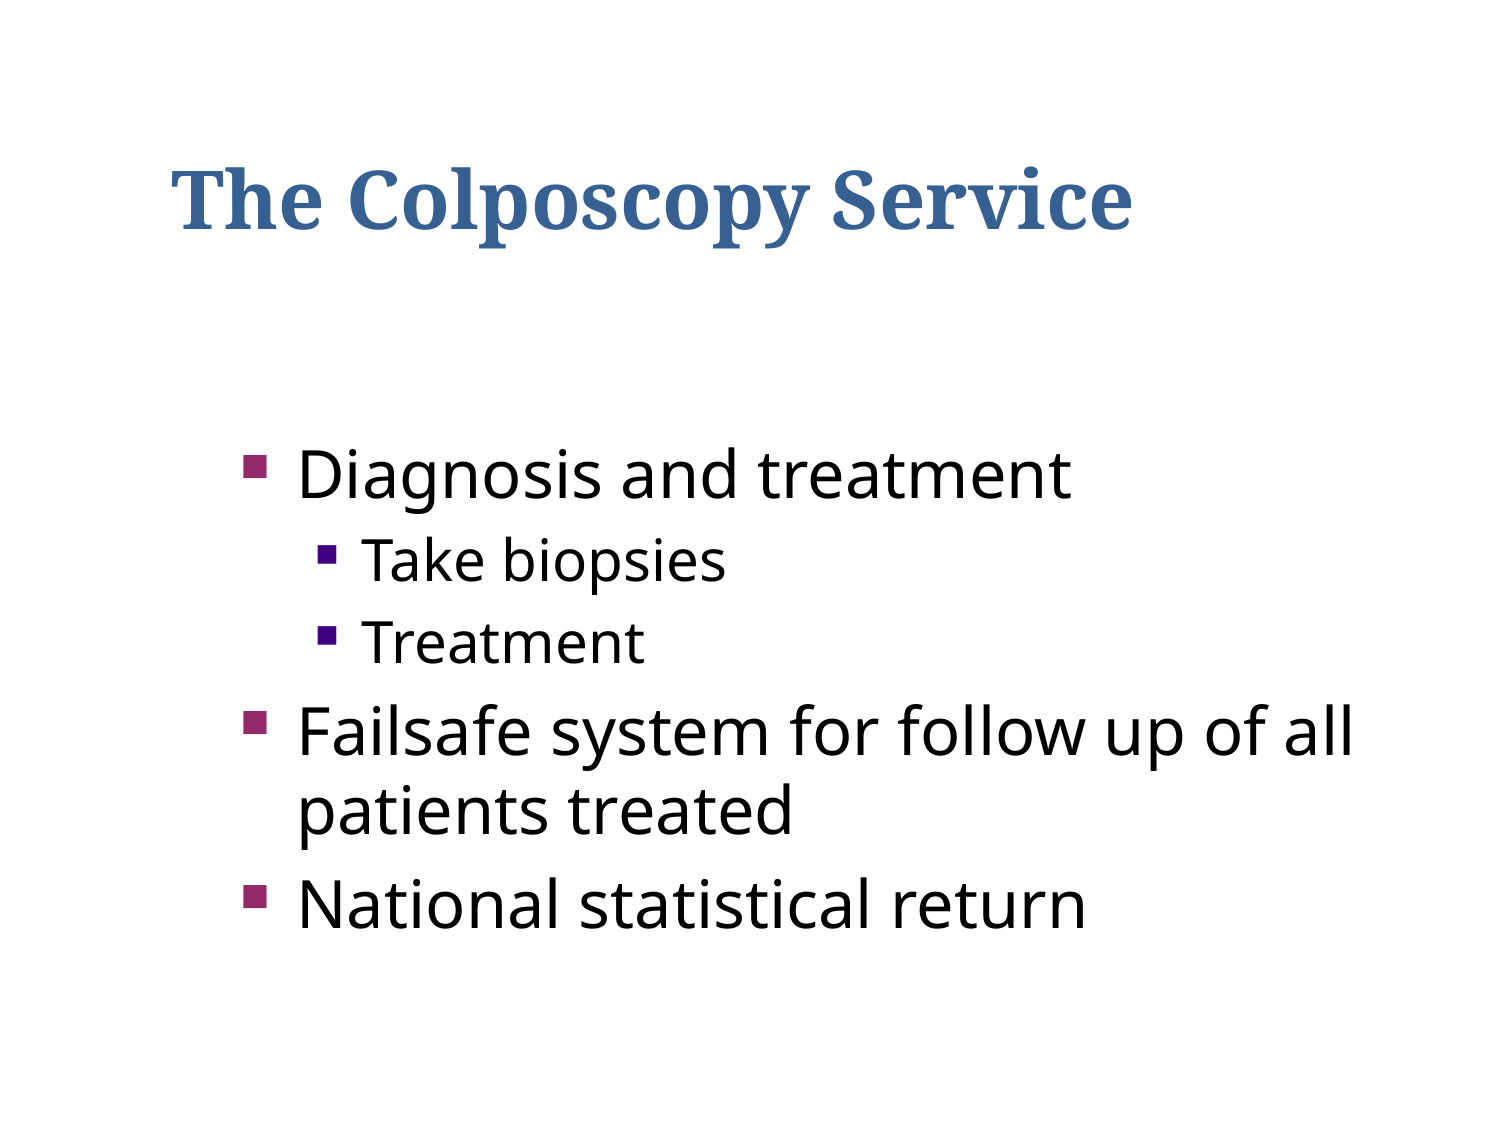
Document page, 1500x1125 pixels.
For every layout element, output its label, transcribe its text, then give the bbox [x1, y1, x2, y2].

title The Colposcopy Service [150, 58, 1500, 247]
list Diagnosis and treatment Take biopsies Treatment Failsafe system for follow up of all patients treated National statistical return [225, 331, 1500, 1006]
